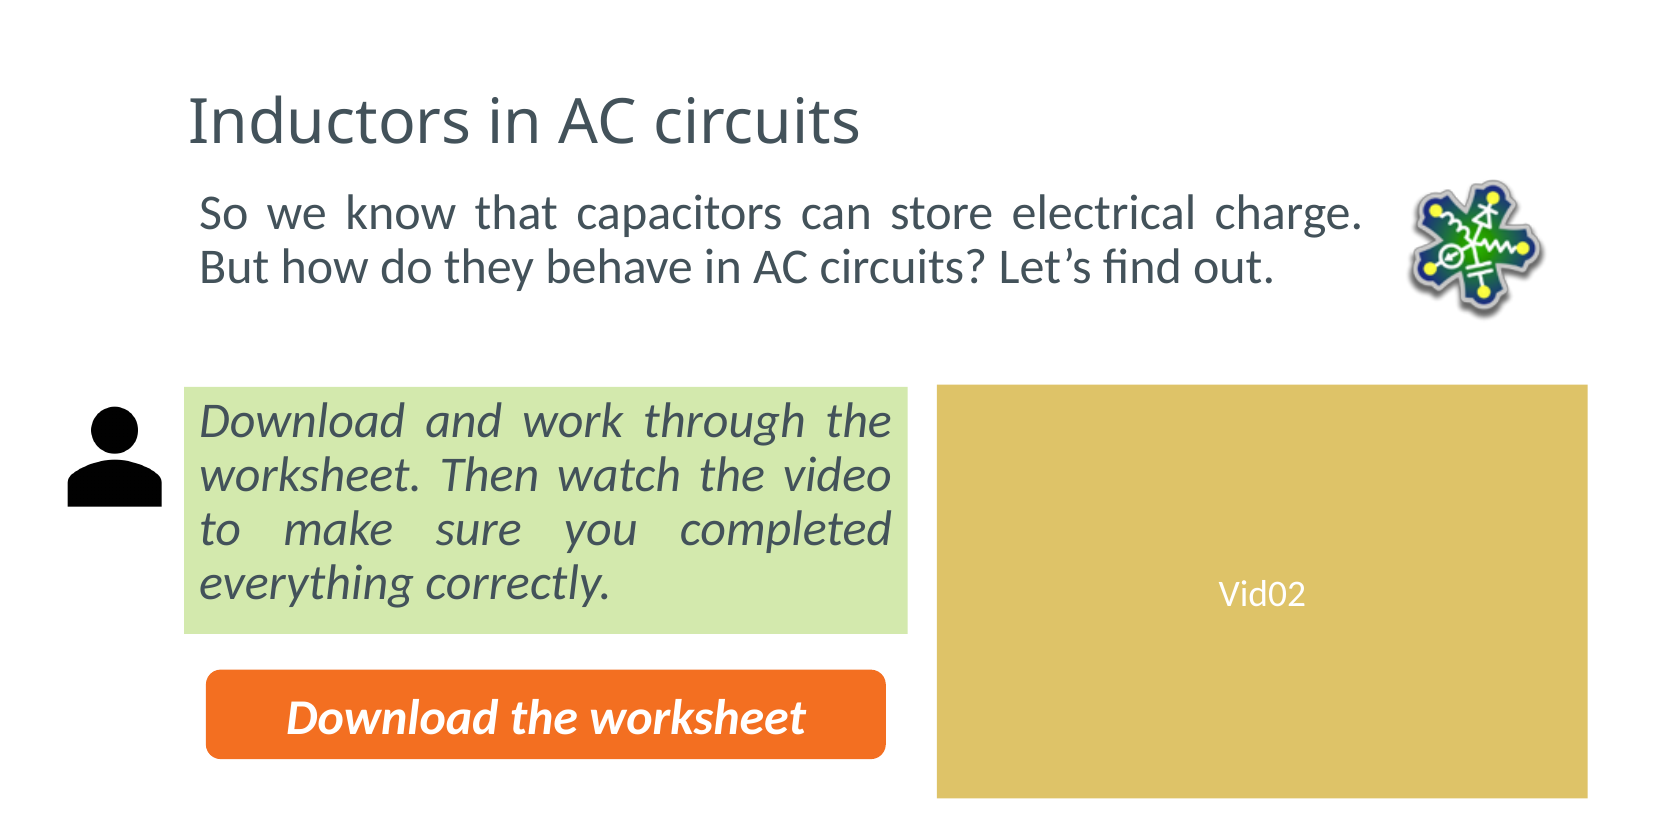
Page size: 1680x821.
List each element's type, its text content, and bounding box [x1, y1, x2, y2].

list So we know that capacitors can store electrical charge. But how do they behave in AC circuits? Let’s find out. [184, 179, 1379, 352]
text_box Vid02 [936, 383, 1589, 799]
text_box Download and work through the worksheet. Then watch the video to make sure you completed everything correctly. [184, 386, 908, 634]
title Inductors in AC circuits [173, 43, 1433, 203]
picture [43, 386, 185, 527]
picture [1404, 179, 1549, 323]
text_box Download the worksheet [204, 668, 887, 761]
